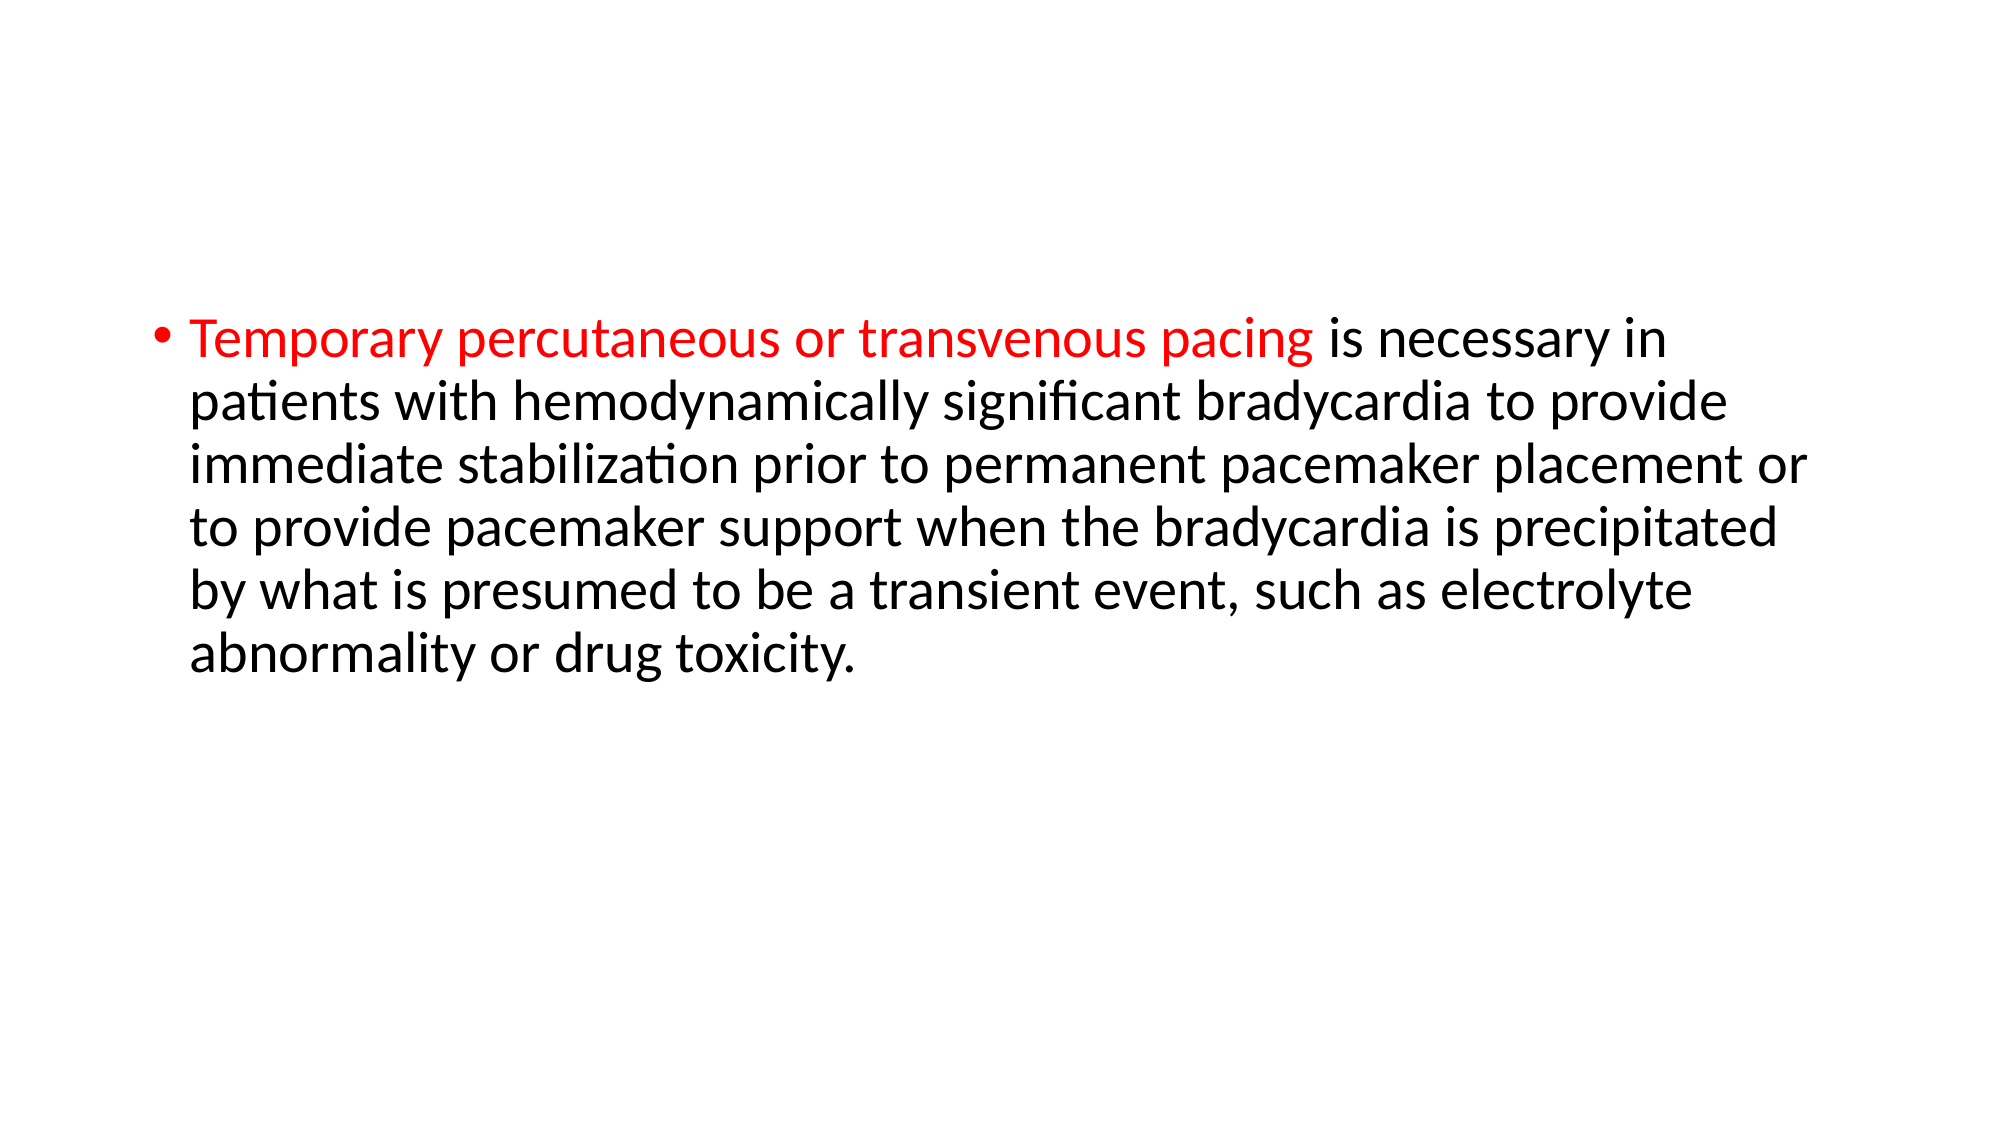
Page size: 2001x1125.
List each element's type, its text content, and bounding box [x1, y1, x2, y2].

list Temporary percutaneous or transvenous pacing is necessary in patients with hemodynamically significant bradycardia to provide immediate stabilization prior to permanent pacemaker placement or to provide pacemaker support when the bradycardia is precipitated by what is presumed to be a transient event, such as electrolyte abnormality or drug toxicity. [137, 299, 1863, 1014]
